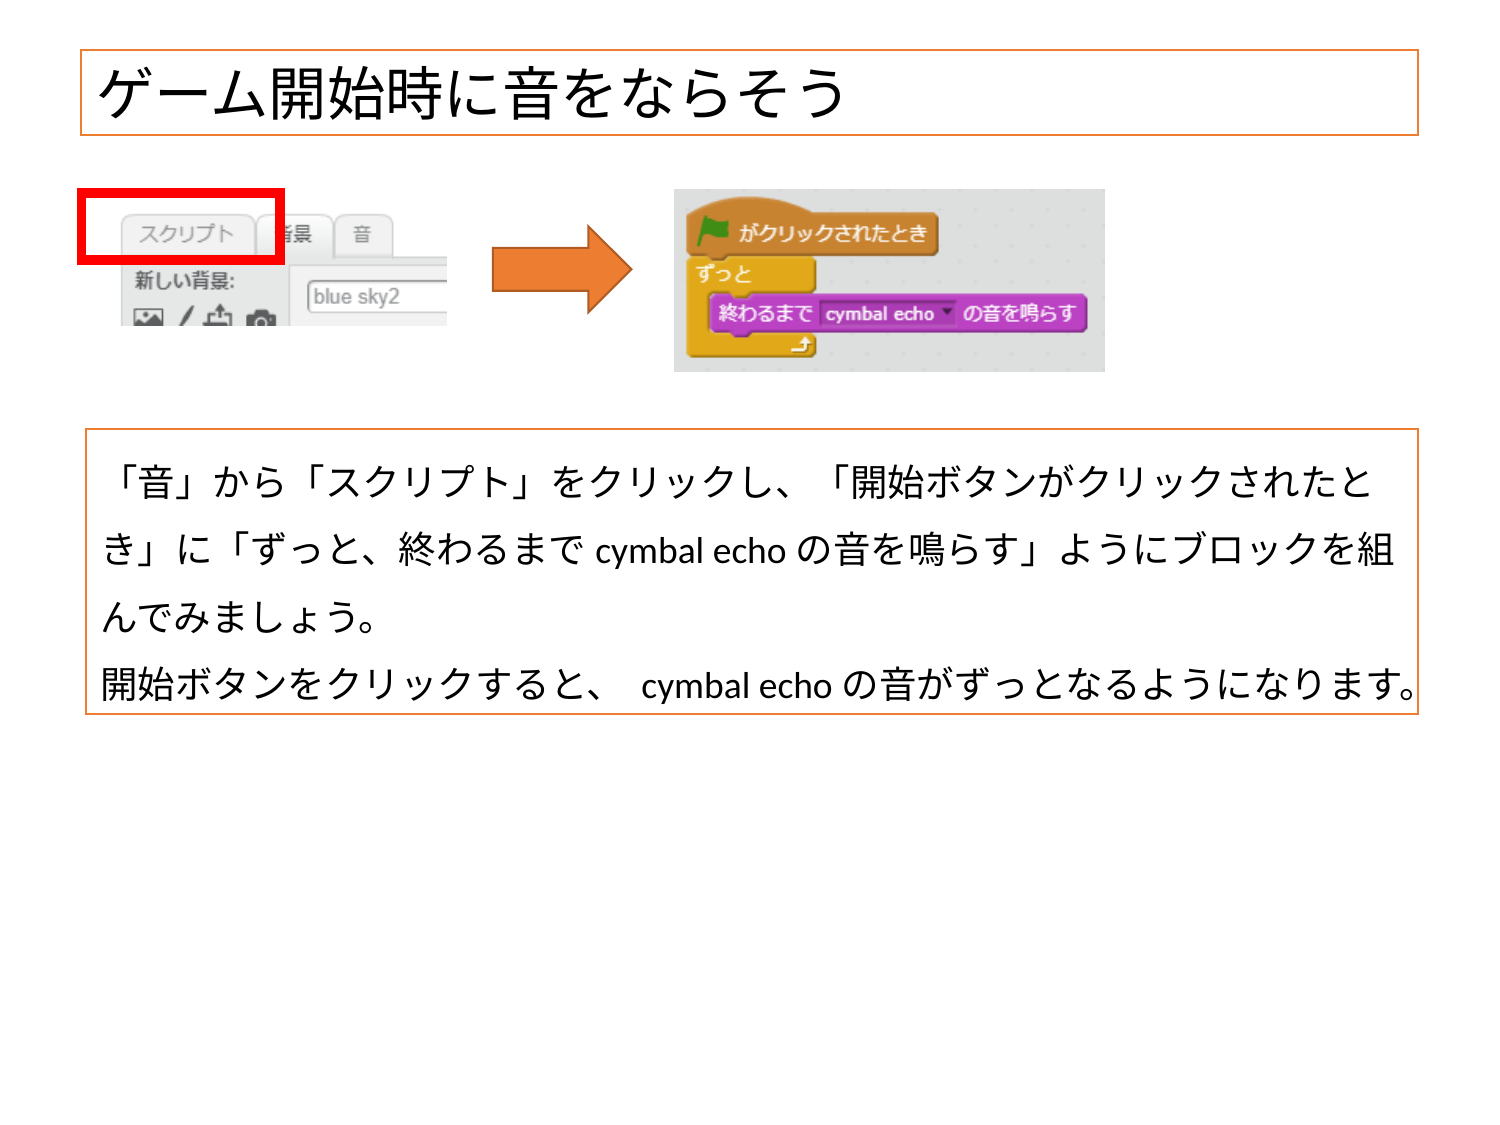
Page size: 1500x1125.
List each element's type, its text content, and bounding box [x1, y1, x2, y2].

picture [674, 189, 1105, 373]
text_box [491, 223, 633, 315]
text_box ゲーム開始時に音をならそう [80, 49, 1419, 136]
text_box 「音」から「スクリプト」をクリックし、「開始ボタンがクリックされたとき」に「ずっと、終わるまでcymbal echoの音を鳴らす」ようにブロックを組んでみましょう。 開始ボタンをクリックすると、 cymbal echoの音がずっとなるようになります。 [85, 428, 1419, 715]
text_box [80, 192, 281, 261]
picture [115, 208, 447, 326]
